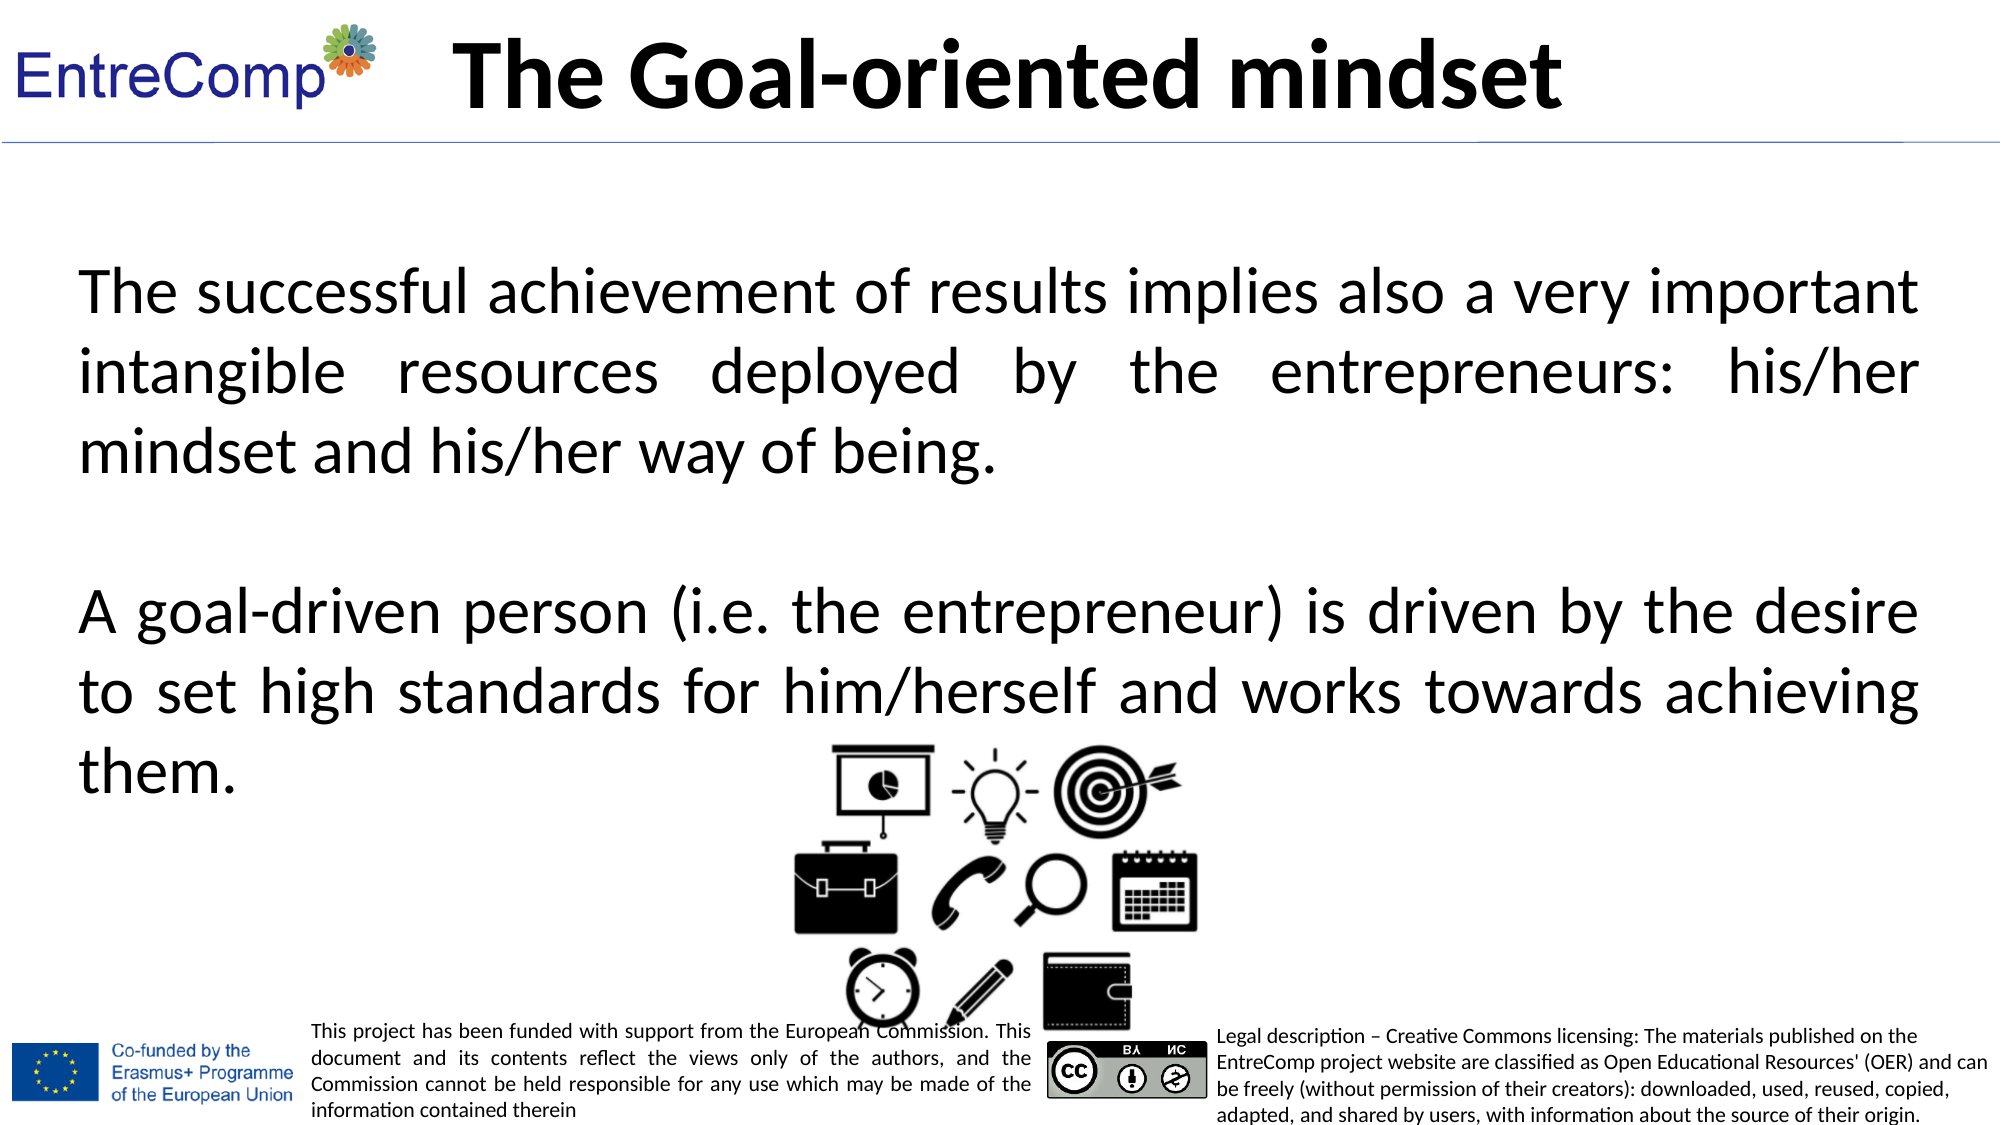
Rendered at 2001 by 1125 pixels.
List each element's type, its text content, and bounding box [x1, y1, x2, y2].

picture [784, 720, 1218, 1099]
text_box The Goal-oriented mindset [438, 1, 1966, 137]
text_box This project has been funded with support from the European Commission. This document and its contents reflect the views only of the authors, and the Commission cannot be held responsible for any use which may be made of the information contained therein​ [296, 1009, 1048, 1125]
picture [11, 1039, 300, 1105]
text_box The successful achievement of results implies also a very important intangible resources deployed by the entrepreneurs: his/her mindset and his/her way of being. A goal-driven person (i.e. the entrepreneur) is driven by the desire to set high standards for him/herself and works towards achieving them. [63, 239, 1937, 814]
text_box Legal description – Creative Commons licensing: The materials published on the EntreComp project website are classified as Open Educational Resources' (OER) and can be freely (without permission of their creators): downloaded, used, reused, copied, adapted, and shared by users, with information about the source of their origin. [1201, 1014, 2000, 1125]
picture [11, 18, 381, 122]
